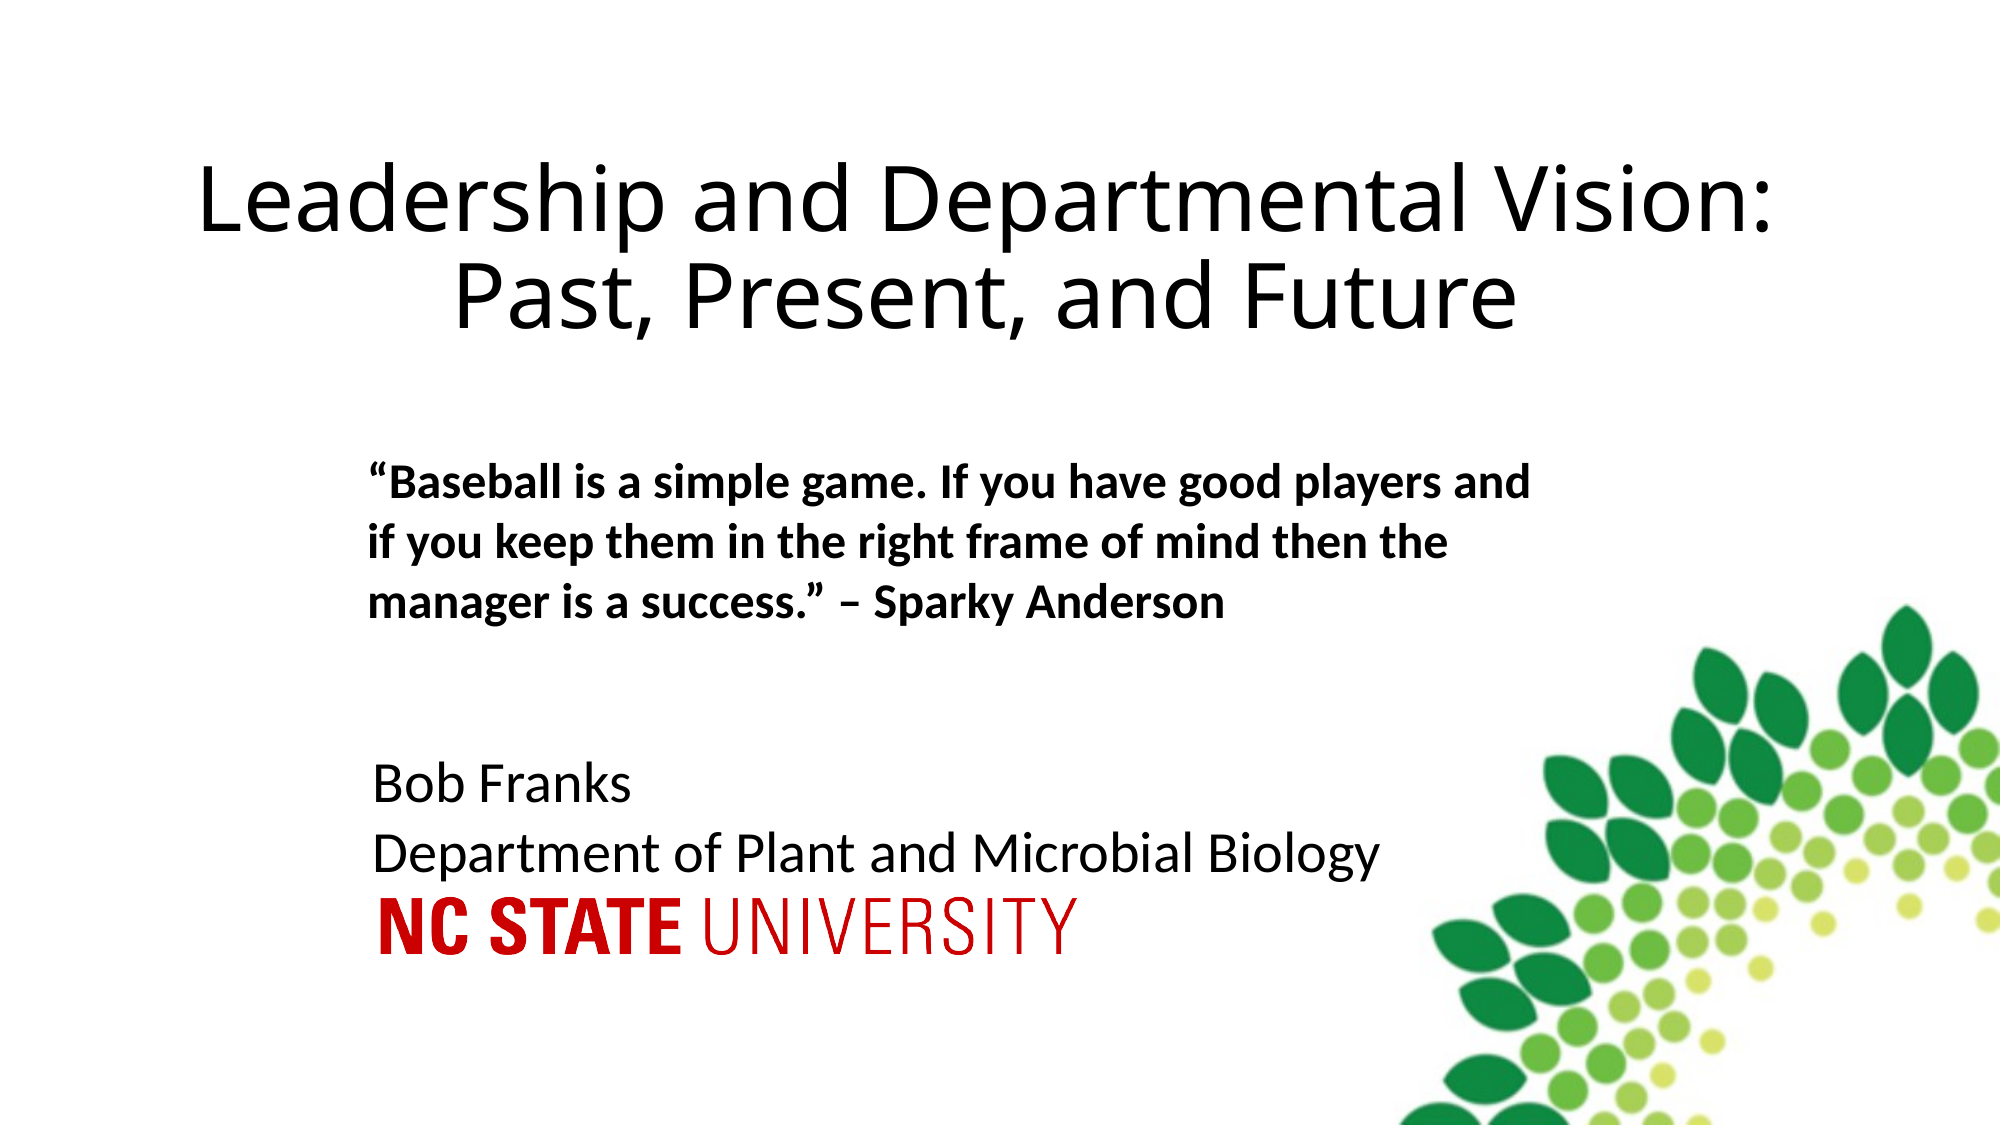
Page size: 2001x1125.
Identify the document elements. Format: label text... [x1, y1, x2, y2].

picture [1395, 597, 2000, 1125]
text_box “Baseball is a simple game. If you have good players and if you keep them in the right frame of mind then the manager is a success.” – Sparky Anderson [352, 440, 1581, 636]
text_box Leadership and Departmental Vision: Past, Present, and Future [57, 145, 1915, 357]
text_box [337, 737, 1460, 987]
